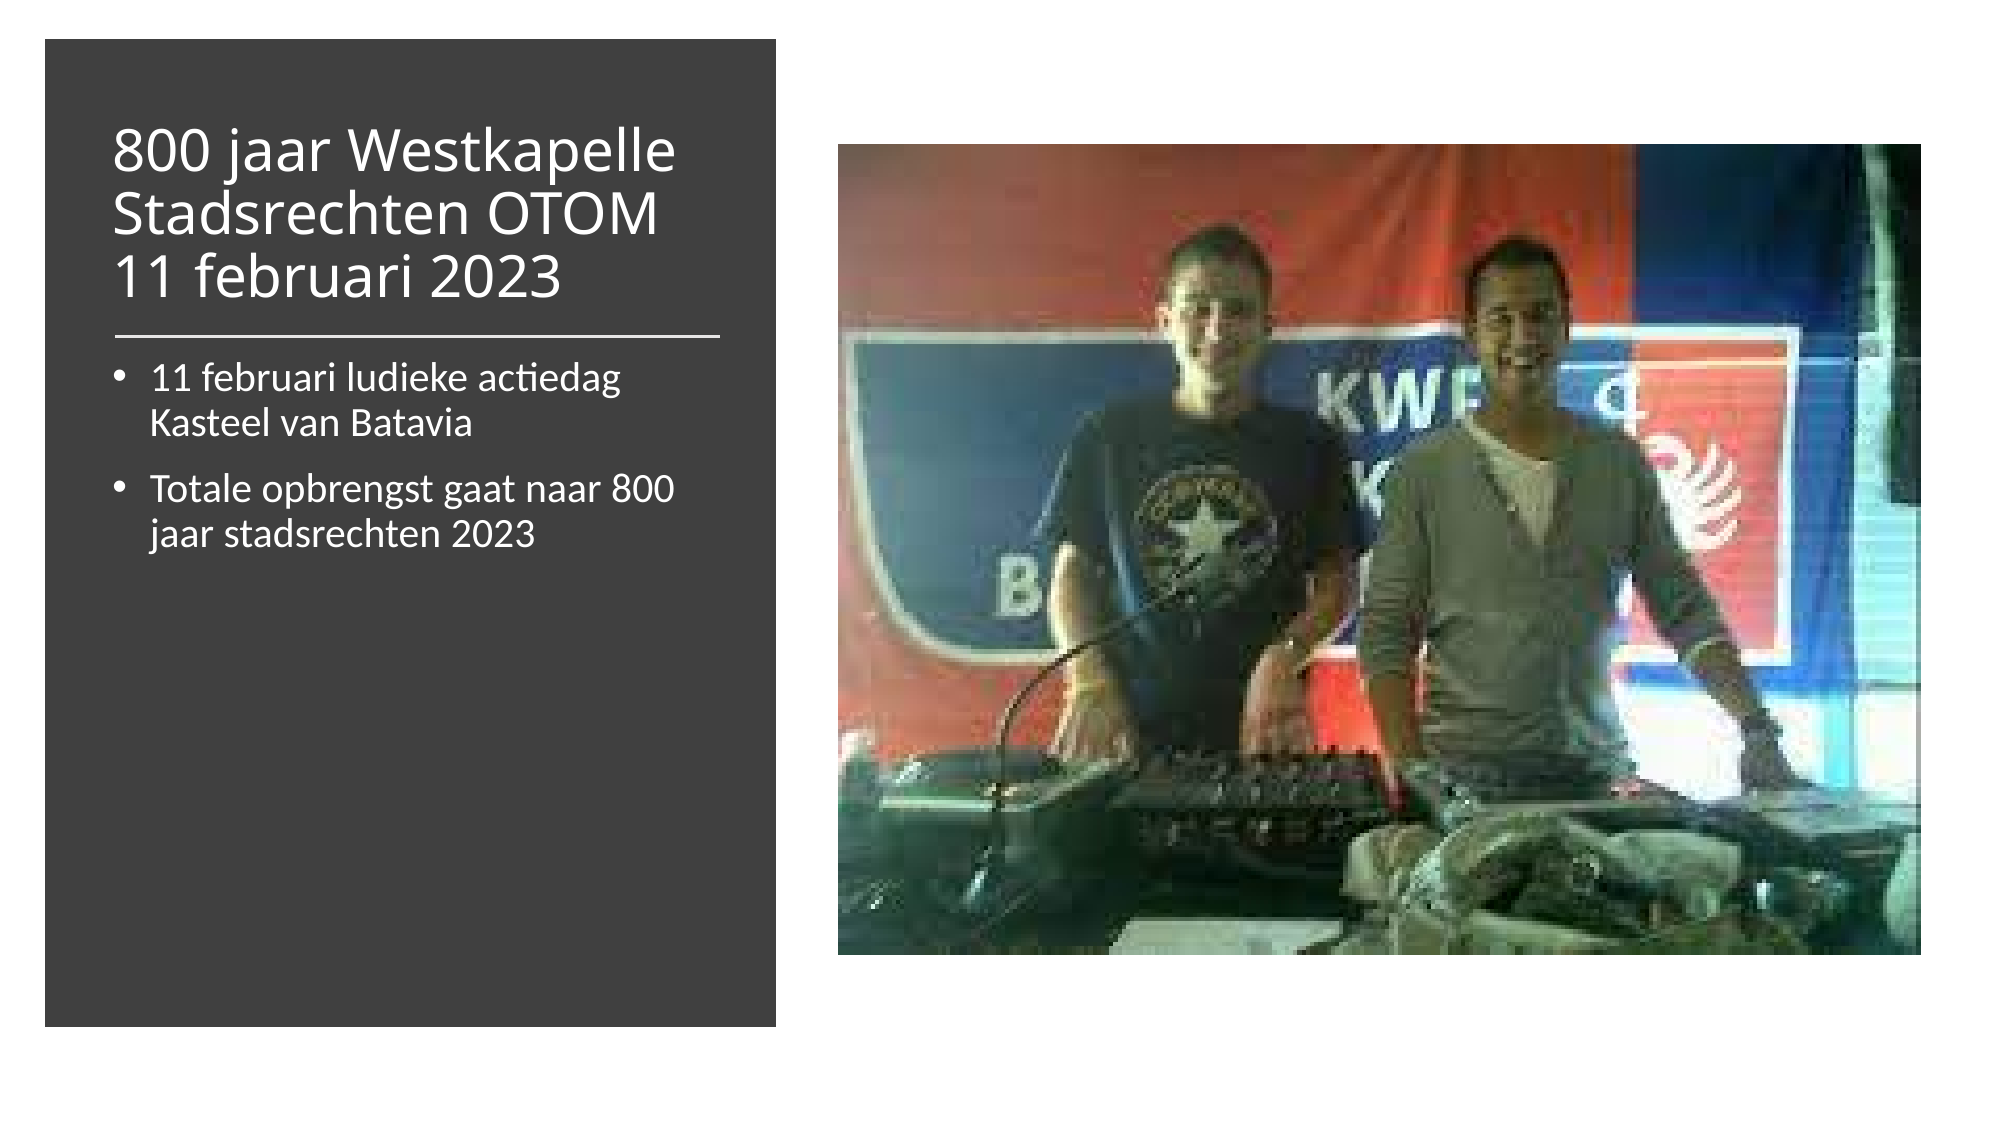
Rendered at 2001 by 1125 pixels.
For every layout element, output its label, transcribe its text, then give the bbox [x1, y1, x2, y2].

list 11 februari ludieke actiedag Kasteel van Batavia Totale opbrengst gaat naar 800 jaar stadsrechten 2023 [97, 348, 725, 967]
text_box [54, 49, 767, 1018]
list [838, 144, 1921, 955]
title 800 jaar Westkapelle Stadsrechten OTOM 11 februari 2023 [97, 105, 725, 326]
